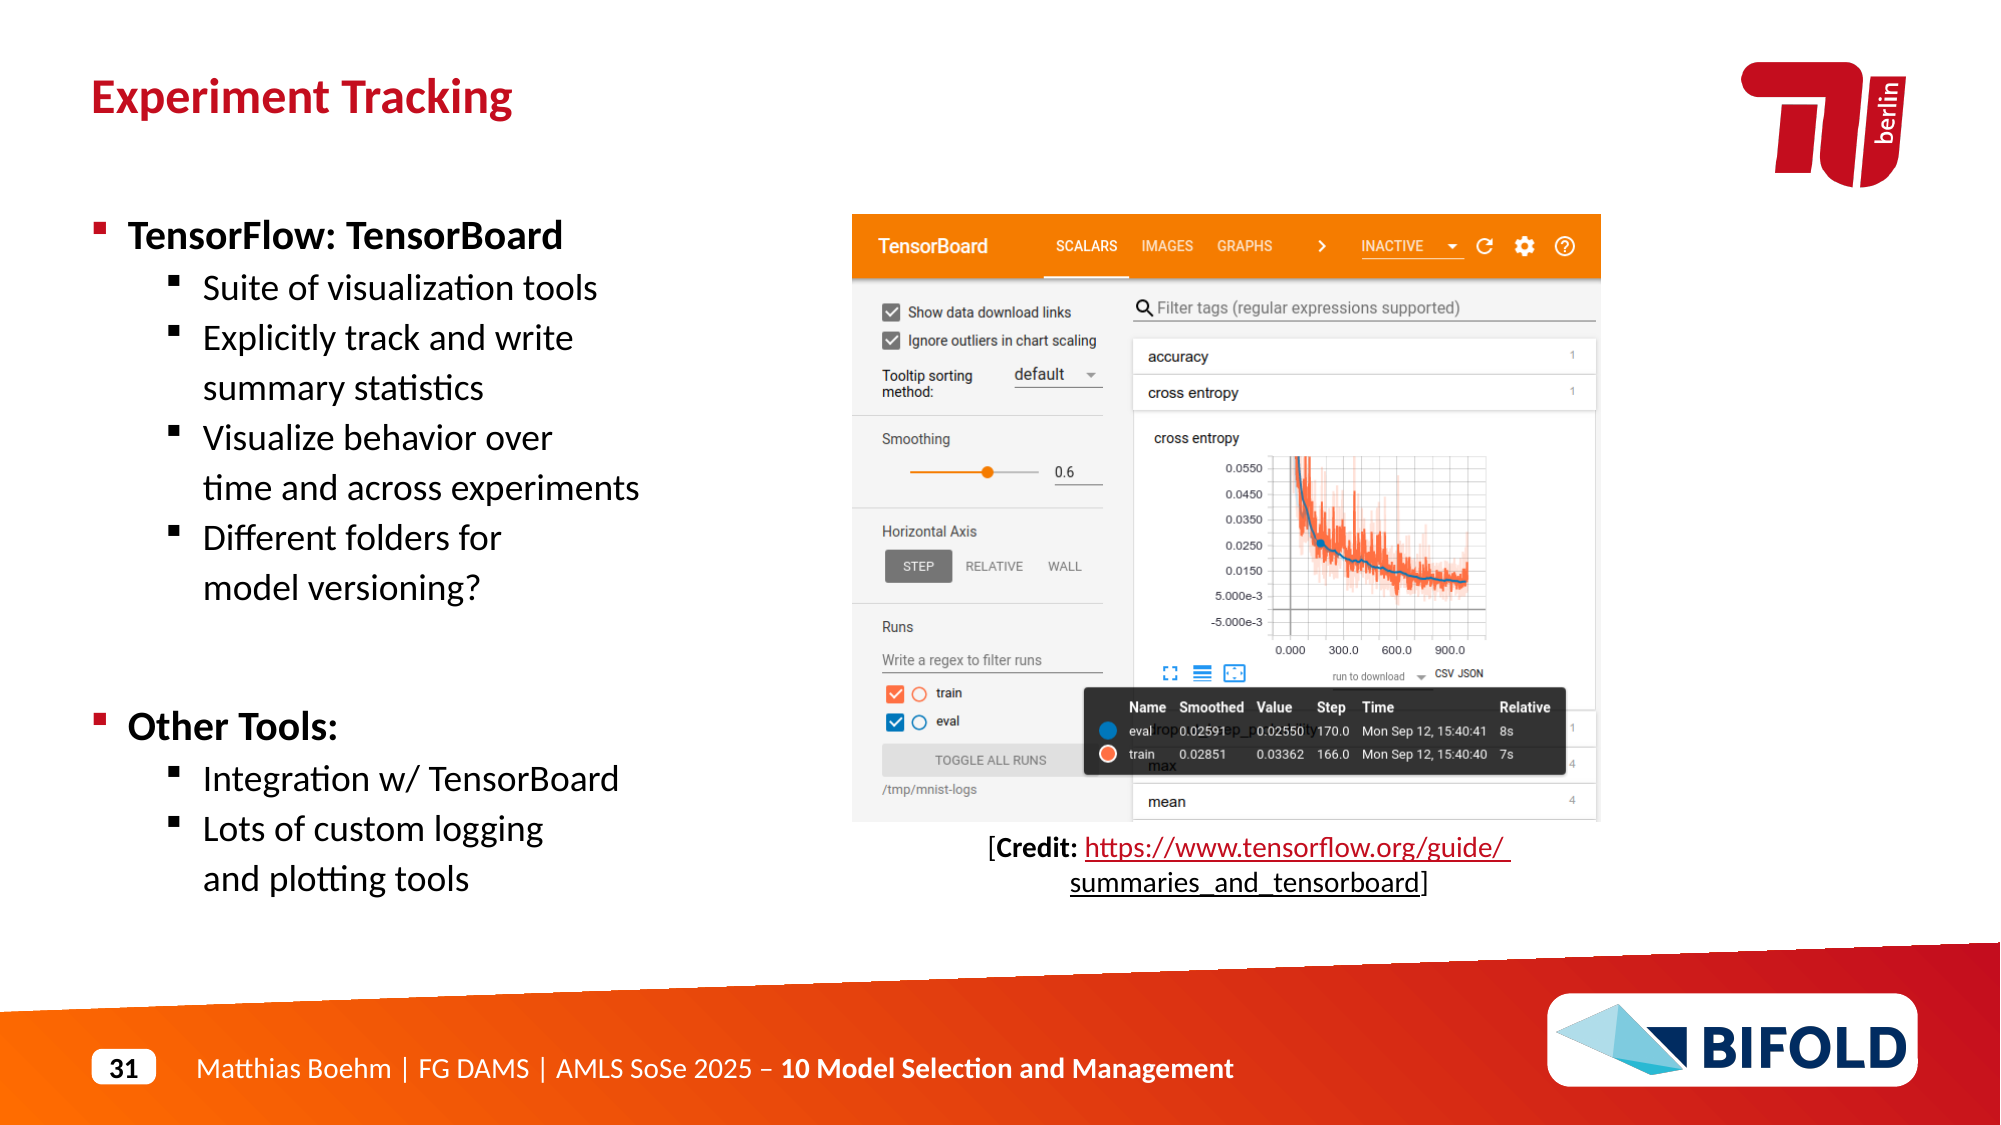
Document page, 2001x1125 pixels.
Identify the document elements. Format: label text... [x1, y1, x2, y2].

list TensorFlow: TensorBoard Suite of visualization tools Explicitly track and write summary statistics Visualize behavior over time and across experiments Different folders for model versioning? Other Tools: Integration w/ TensorBoard Lots of custom logging and plotting tools [90, 208, 1908, 948]
picture [1556, 1004, 1906, 1075]
text_box [Credit: https://www.tensorflow.org/guide/ summaries_and_tensorboard] [956, 822, 1542, 906]
list Experiment Tracking [91, 65, 1455, 183]
picture [852, 214, 1601, 822]
picture [1741, 62, 1906, 188]
